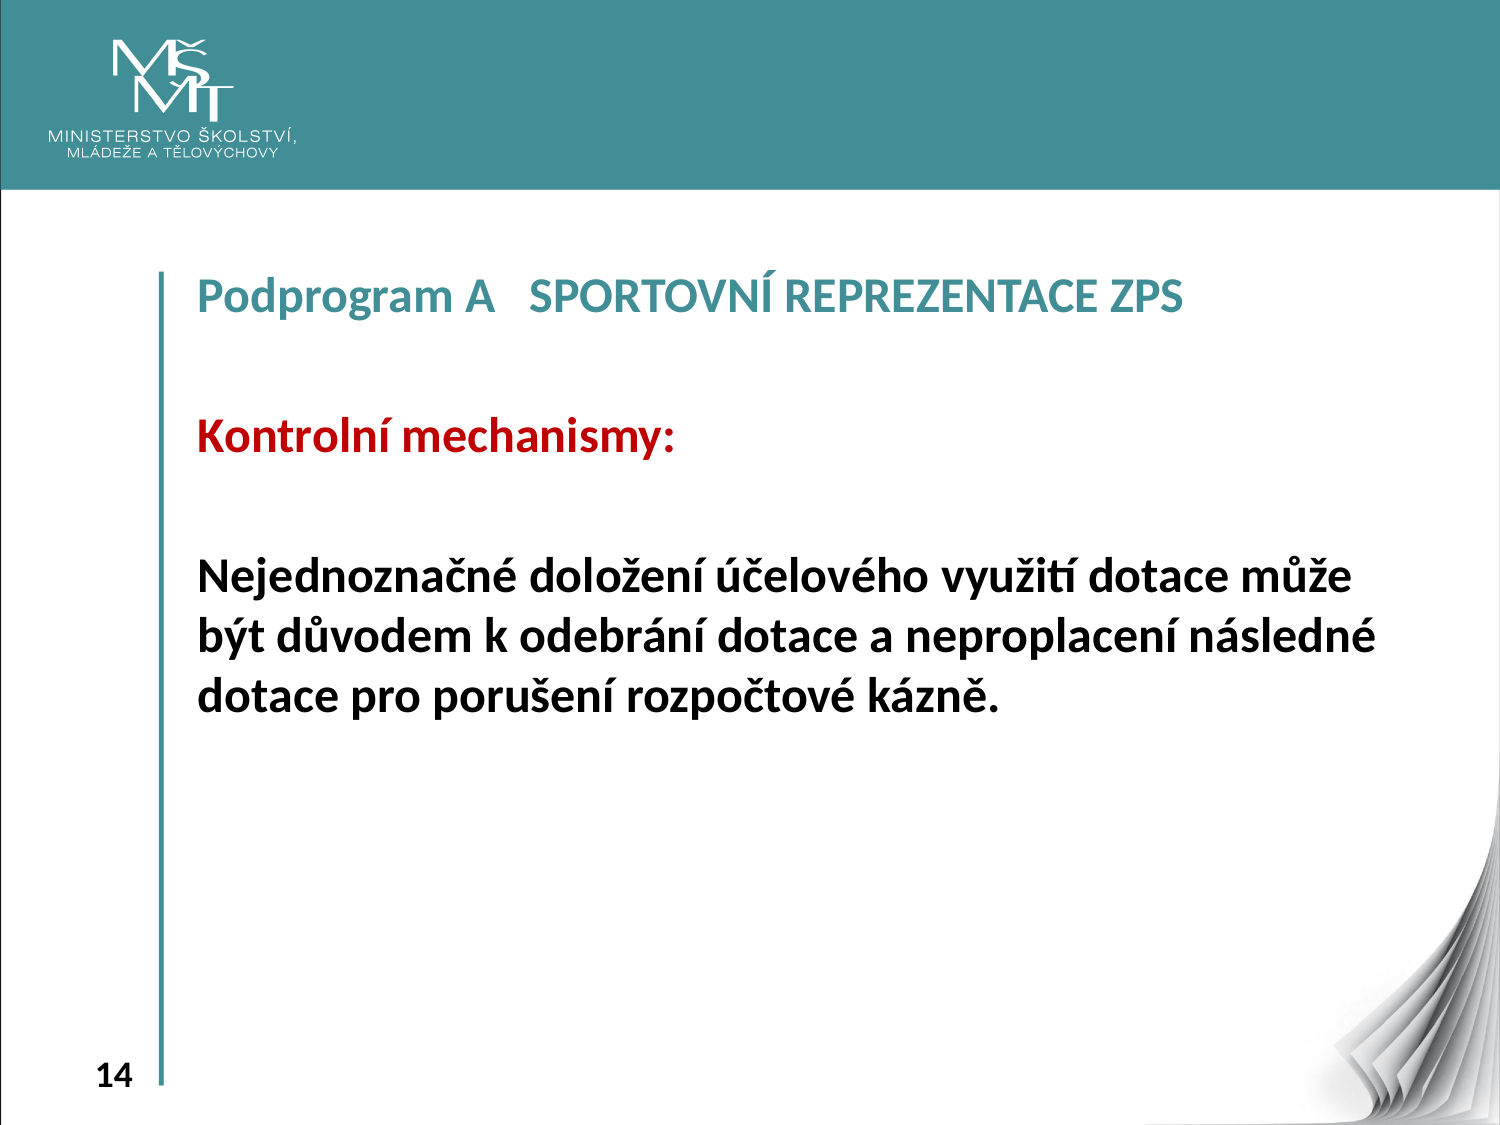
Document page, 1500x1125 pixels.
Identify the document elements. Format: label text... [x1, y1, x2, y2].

list Podprogram A SPORTOVNÍ REPREZENTACE ZPS Kontrolní mechanismy: Nejednoznačné doložení účelového využití dotace může být důvodem k odebrání dotace a neproplacení následné dotace pro porušení rozpočtové kázně. [183, 255, 1425, 1083]
picture [0, 0, 1500, 1125]
